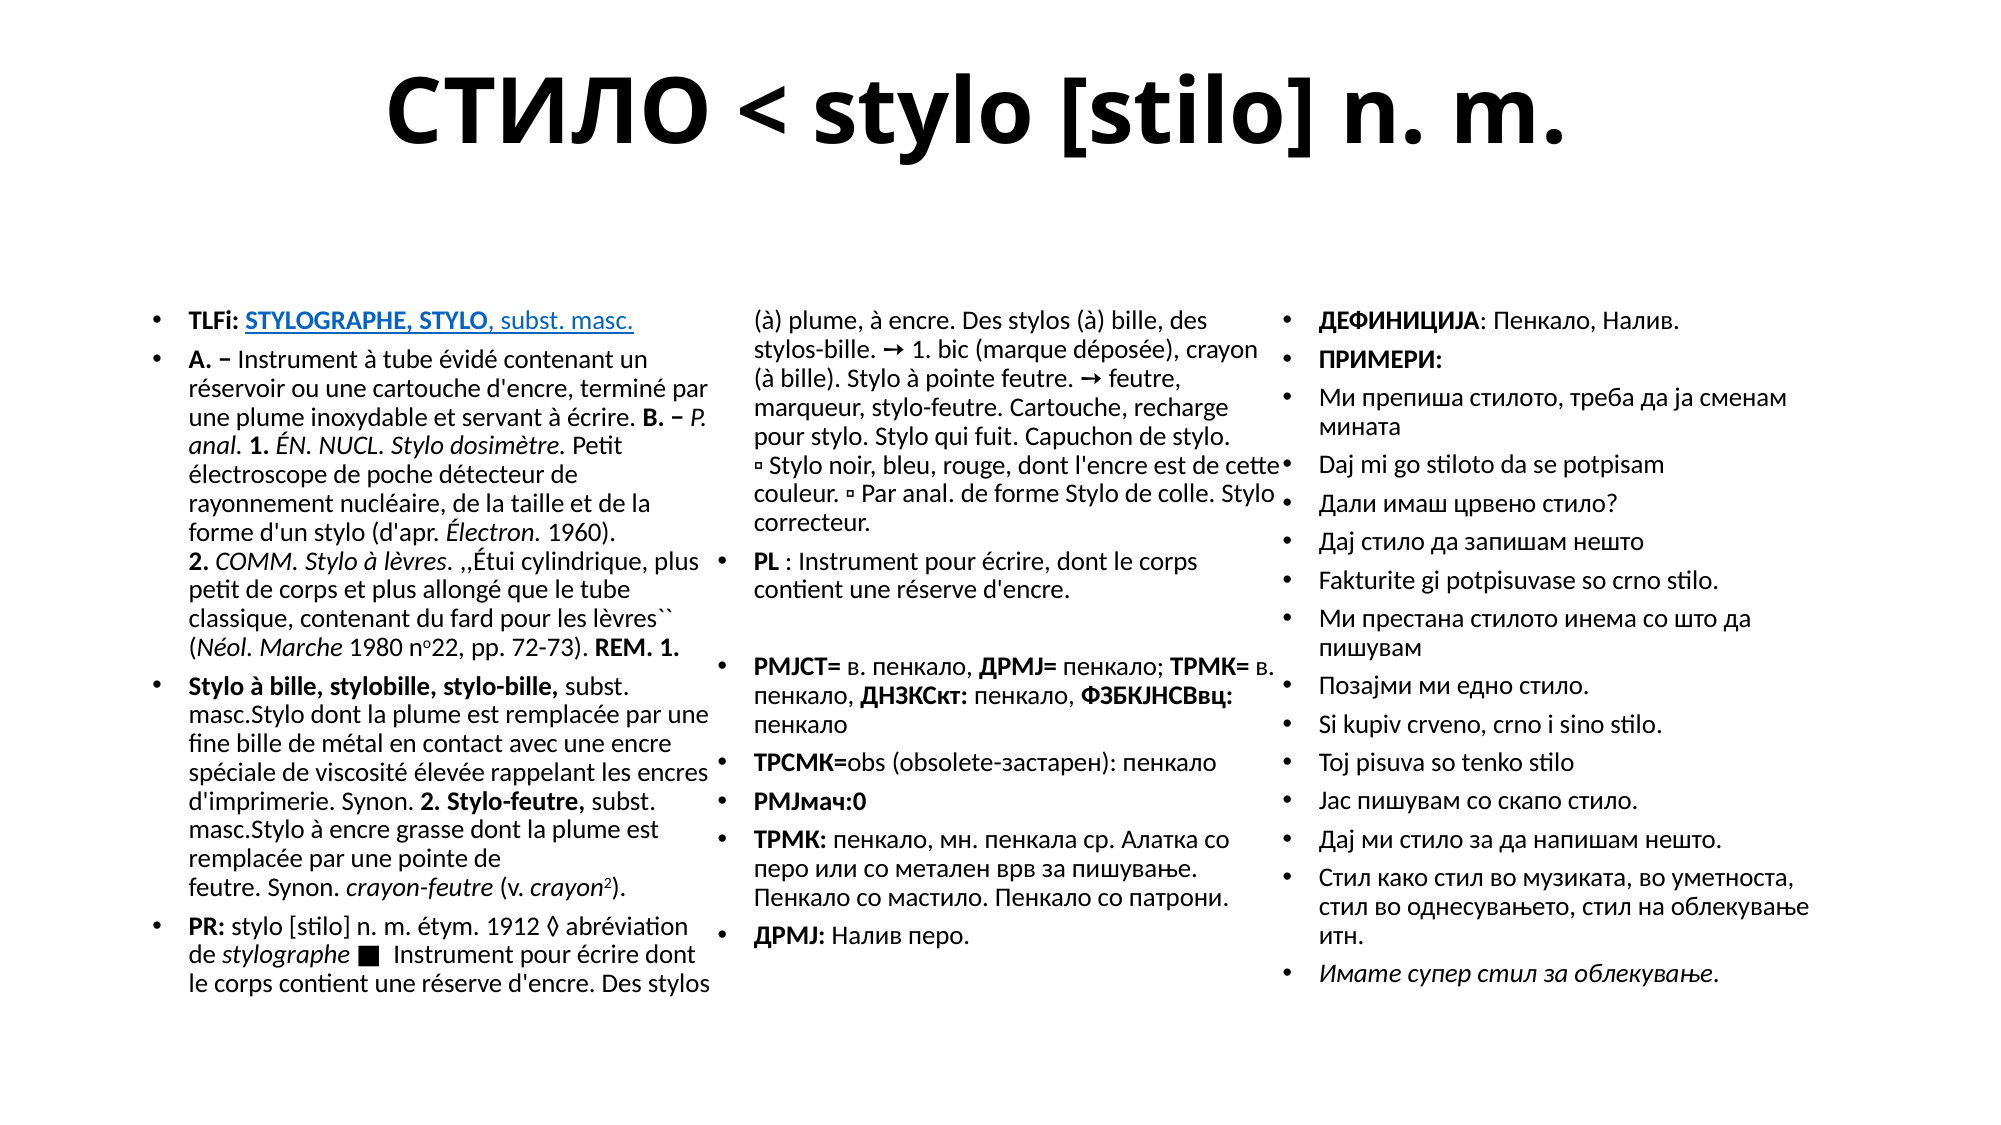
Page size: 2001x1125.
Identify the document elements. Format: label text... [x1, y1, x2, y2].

list TLFi: STYLOGRAPHE, STYLO, subst. masc. A. − Instrument à tube évidé contenant un réservoir ou une cartouche d'encre, terminé par une plume inoxydable et servant à écrire. B. − P. anal. 1. ÉN. NUCL. Stylo dosimètre. Petit électroscope de poche détecteur de rayonnement nucléaire, de la taille et de la forme d'un stylo (d'apr. Électron. 1960). 2. COMM. Stylo à lèvres. ,,Étui cylindrique, plus petit de corps et plus allongé que le tube classique, contenant du fard pour les lèvres`` (Néol. Marche 1980 no22, pp. 72-73). REM. 1. Stylo à bille, stylobille, stylo-bille, subst. masc.Stylo dont la plume est remplacée par une fine bille de métal en contact avec une encre spéciale de viscosité élevée rappelant les encres d'imprimerie. Synon. 2. Stylo-feutre, subst. masc.Stylo à encre grasse dont la plume est remplacée par une pointe de feutre. Synon. crayon-feutre (v. crayon2). PR: stylo [stilo] n. m. étym. 1912 ◊ abréviation de stylographe ■ Instrument pour écrire dont le corps contient une réserve d'encre. Des stylos (à) plume, à encre. Des stylos (à) bille, des stylos-bille. ➙ 1. bic (marque déposée), crayon (à bille). Stylo à pointe feutre. ➙ feutre, marqueur, stylo-feutre. Cartouche, recharge pour stylo. Stylo qui fuit. Capuchon de stylo. ▫ Stylo noir, bleu, rouge, dont l'encre est de cette couleur. ▫ Par anal. de forme Stylo de colle. Stylo correcteur. PL : Instrument pour écrire, dont le corps contient une réserve d'encre. РМЈСТ= в. пенкало, ДРМЈ= пенкало; ТРМК= в. пенкало, ДНЗКСкт: пенкало, ФЗБКЈНСВвц: пенкало ТРСМК=obs (obsolete-застарен): пенкало РМЈмач:0 ТРМК: пенкало, мн. пенкала ср. Алатка со перо или со метален врв за пишување. Пенкало со мастило. Пенкало со патрони. ДРМЈ: Налив перо. ДЕФИНИЦИЈА: Пенкало, Налив. ПРИМЕРИ: Ми препиша стилото, треба да ја сменам мината Daj mi go stiloto da se potpisam Дали имаш црвено стило? Дај стило да запишам нешто Fakturite gi potpisuvase so crno stilo. Ми престана стилото инема со што да пишувам Позајми ми едно стило. Si kupiv crveno, crno i sino stilo. Toj pisuva so tenko stilo Јас пишувам со скапо стило. Дај ми стило за да напишам нешто. Стил како стил во музиката, во уметноста, стил во однесувањето, стил на облекување итн. Имате супер стил за облекување. [137, 299, 1863, 1014]
title СТИЛО < stylo [stilo] n. m. [137, 59, 1863, 278]
